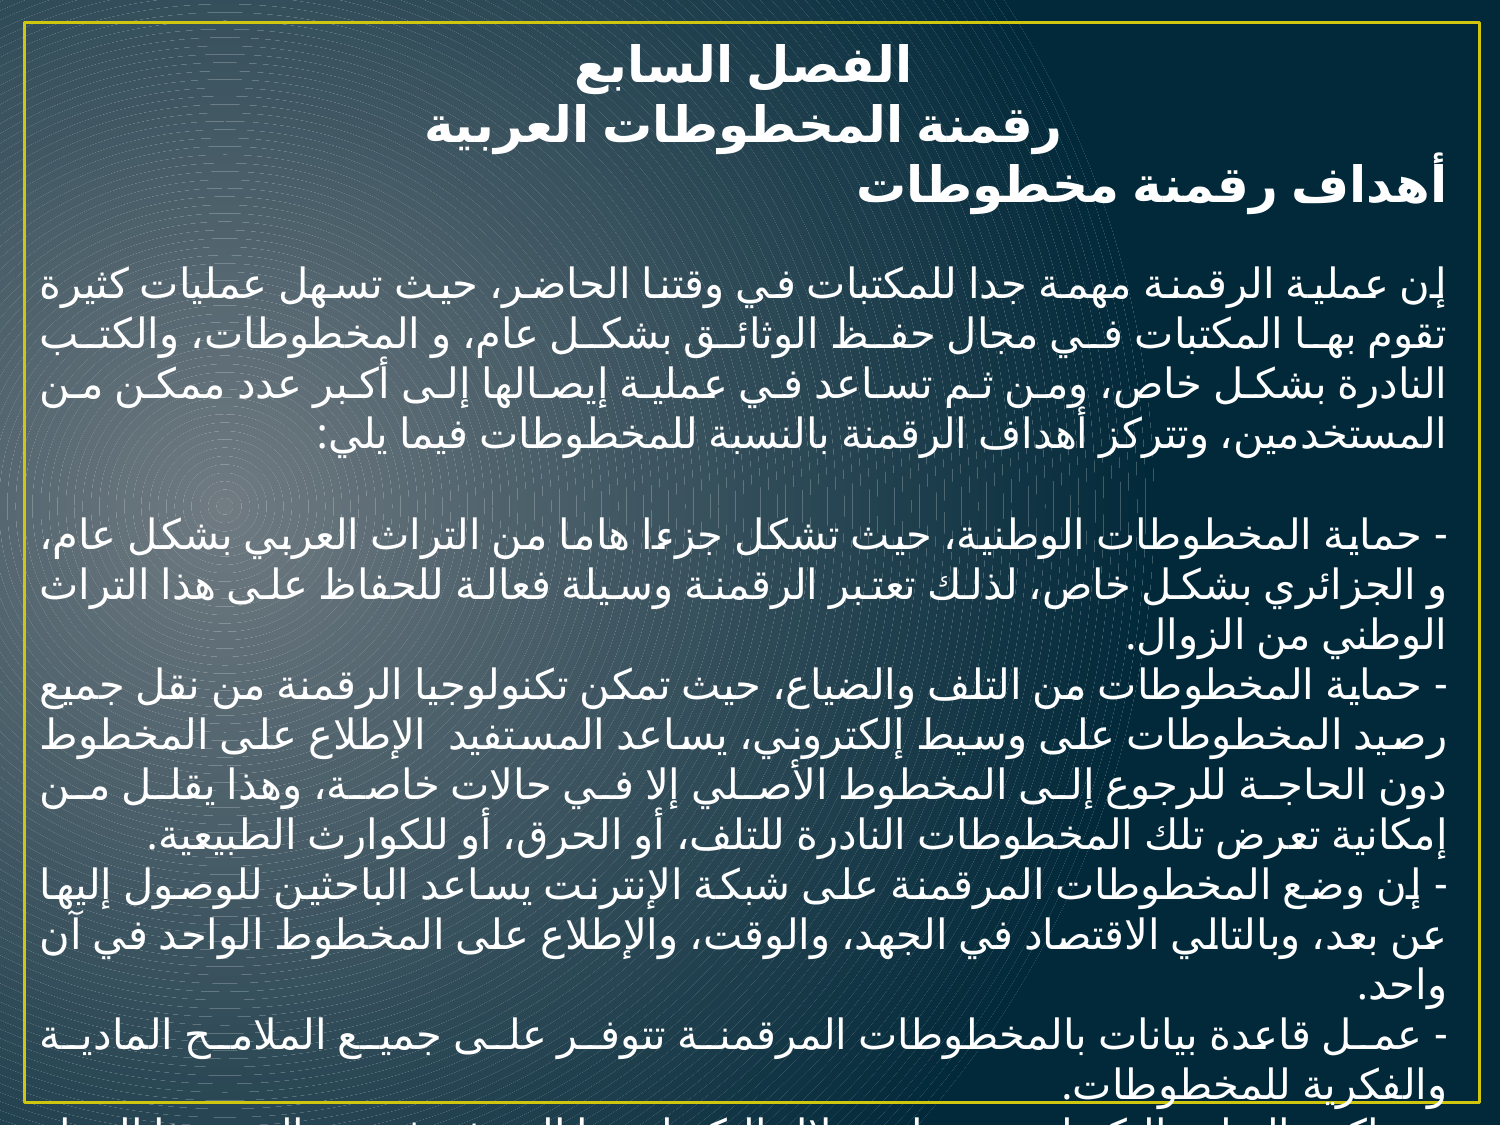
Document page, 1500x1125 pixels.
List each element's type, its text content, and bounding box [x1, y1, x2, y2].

text_box الفصل السابع رقمنة المخطوطات العربية أهداف رقمنة مخطوطات إن عملية الرقمنة مهمة جدا للمكتبات في وقتنا الحاضر، حيث تسهل عمليات كثيرة تقوم بها المكتبات في مجال حفظ الوثائق بشكل عام، و المخطوطات، والكتب النادرة بشكل خاص، ومن ثم تساعد في عملية إيصالها إلى أكبر عدد ممكن من المستخدمين، وتتركز أهداف الرقمنة بالنسبة للمخطوطات فيما يلي: - حماية المخطوطات الوطنية، حيث تشكل جزءا هاما من التراث العربي بشكل عام، و الجزائري بشكل خاص، لذلك تعتبر الرقمنة وسيلة فعالة للحفاظ على هذا التراث الوطني من الزوال. - حماية المخطوطات من التلف والضياع، حيث تمكن تكنولوجيا الرقمنة من نقل جميع رصيد المخطوطات على وسيط إلكتروني، يساعد المستفيد الإطلاع على المخطوط دون الحاجة للرجوع إلى المخطوط الأصلي إلا في حالات خاصة، وهذا يقلل من إمكانية تعرض تلك المخطوطات النادرة للتلف، أو الحرق، أو للكوارث الطبيعية. - إن وضع المخطوطات المرقمنة على شبكة الإنترنت يساعد الباحثين للوصول إليها عن بعد، وبالتالي الاقتصاد في الجهد، والوقت، والإطلاع على المخطوط الواحد في آن واحد. - عمل قاعدة بيانات بالمخطوطات المرقمنة تتوفر على جميع الملامح المادية والفكرية للمخطوطات. - مواكبة التطور التكنولوجي، واستغلال التكنولوجيا الحديثة في معالجة هذا الوعاء الفكري النادر، ألا وهو المخطوط. [24, 24, 1463, 1125]
